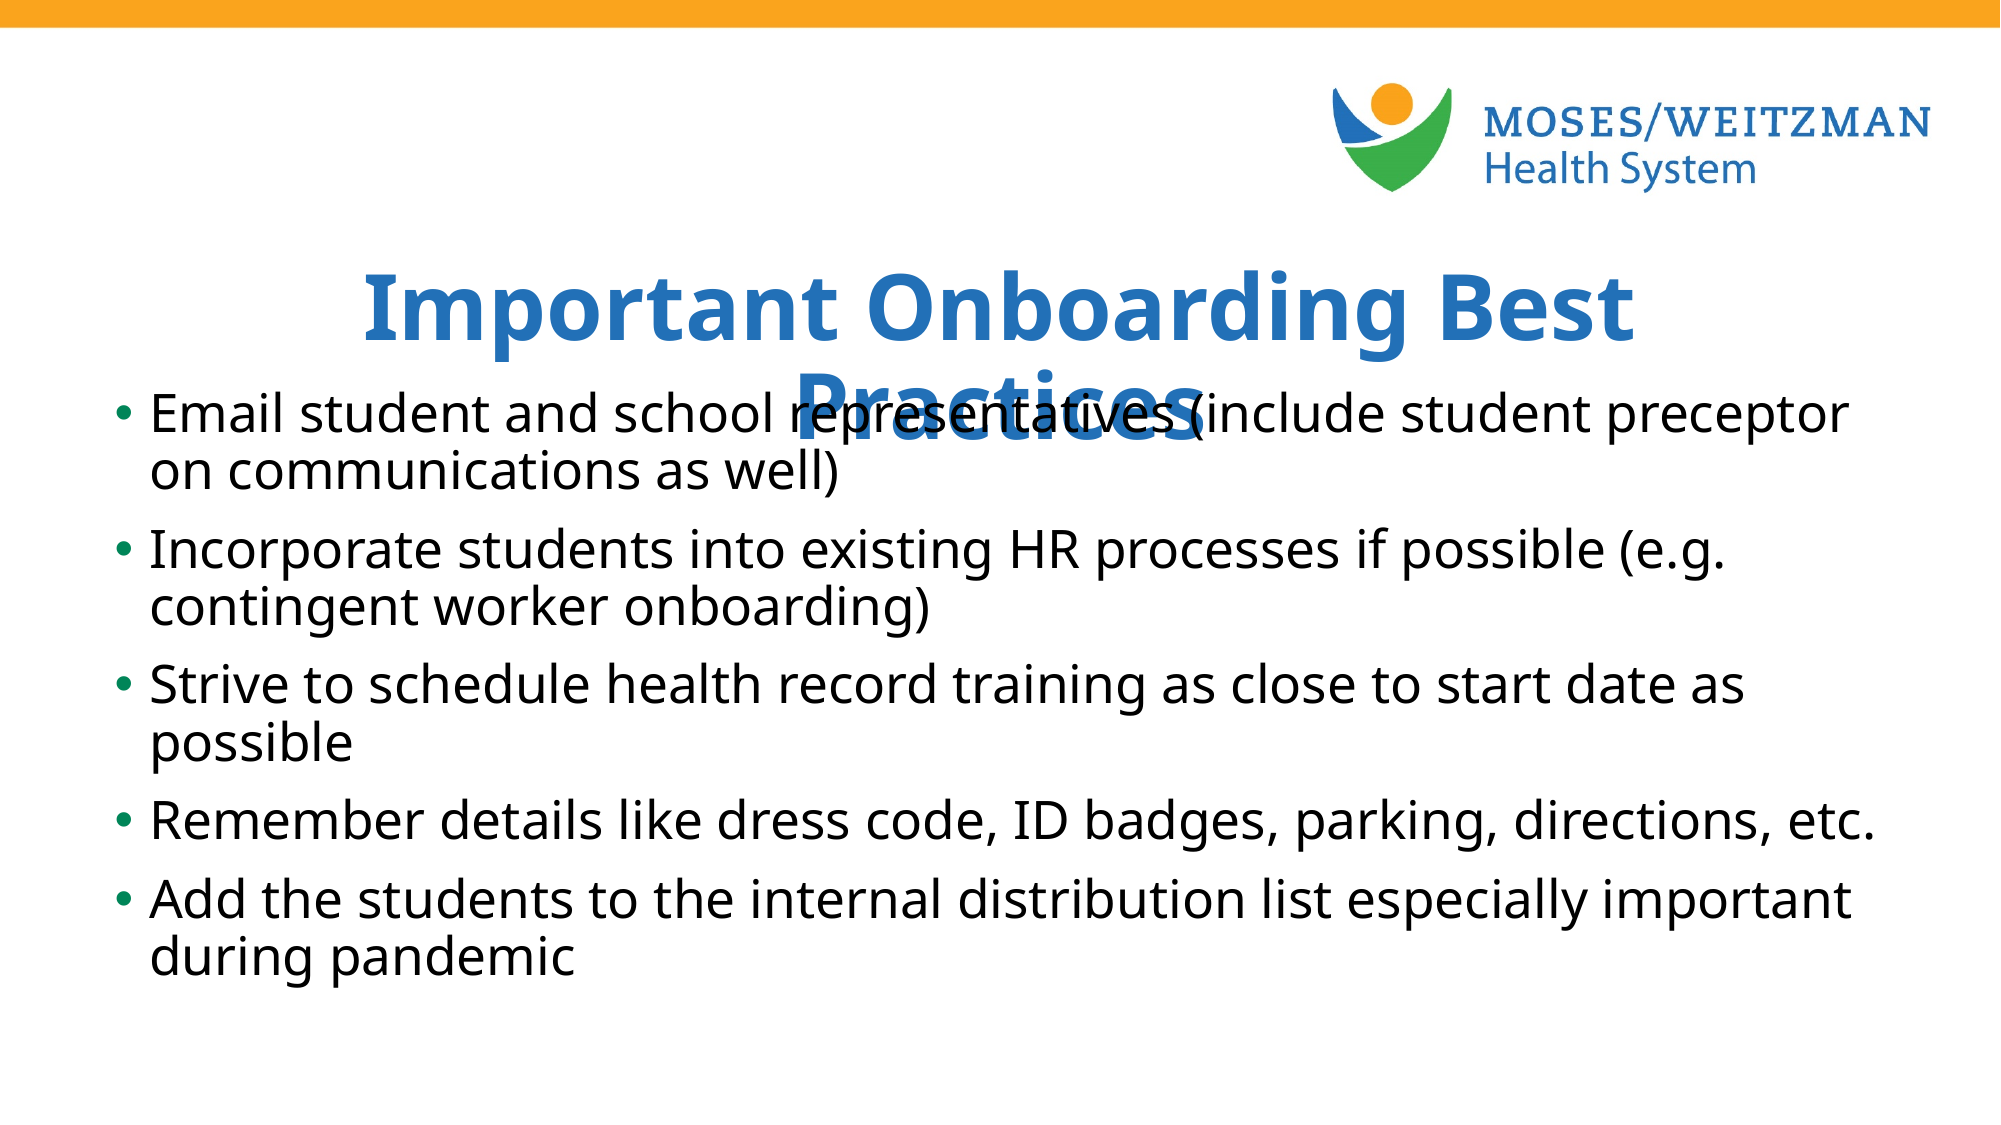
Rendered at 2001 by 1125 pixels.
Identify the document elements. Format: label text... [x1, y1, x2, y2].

picture [0, 0, 2000, 1125]
text_box Email student and school representatives (include student preceptor on communications as well) Incorporate students into existing HR processes if possible (e.g. contingent worker onboarding) Strive to schedule health record training as close to start date as possible Remember details like dress code, ID badges, parking, directions, etc. Add the students to the internal distribution list especially important during pandemic [99, 379, 1900, 1027]
text_box Important Onboarding Best Practices [137, 254, 1863, 379]
